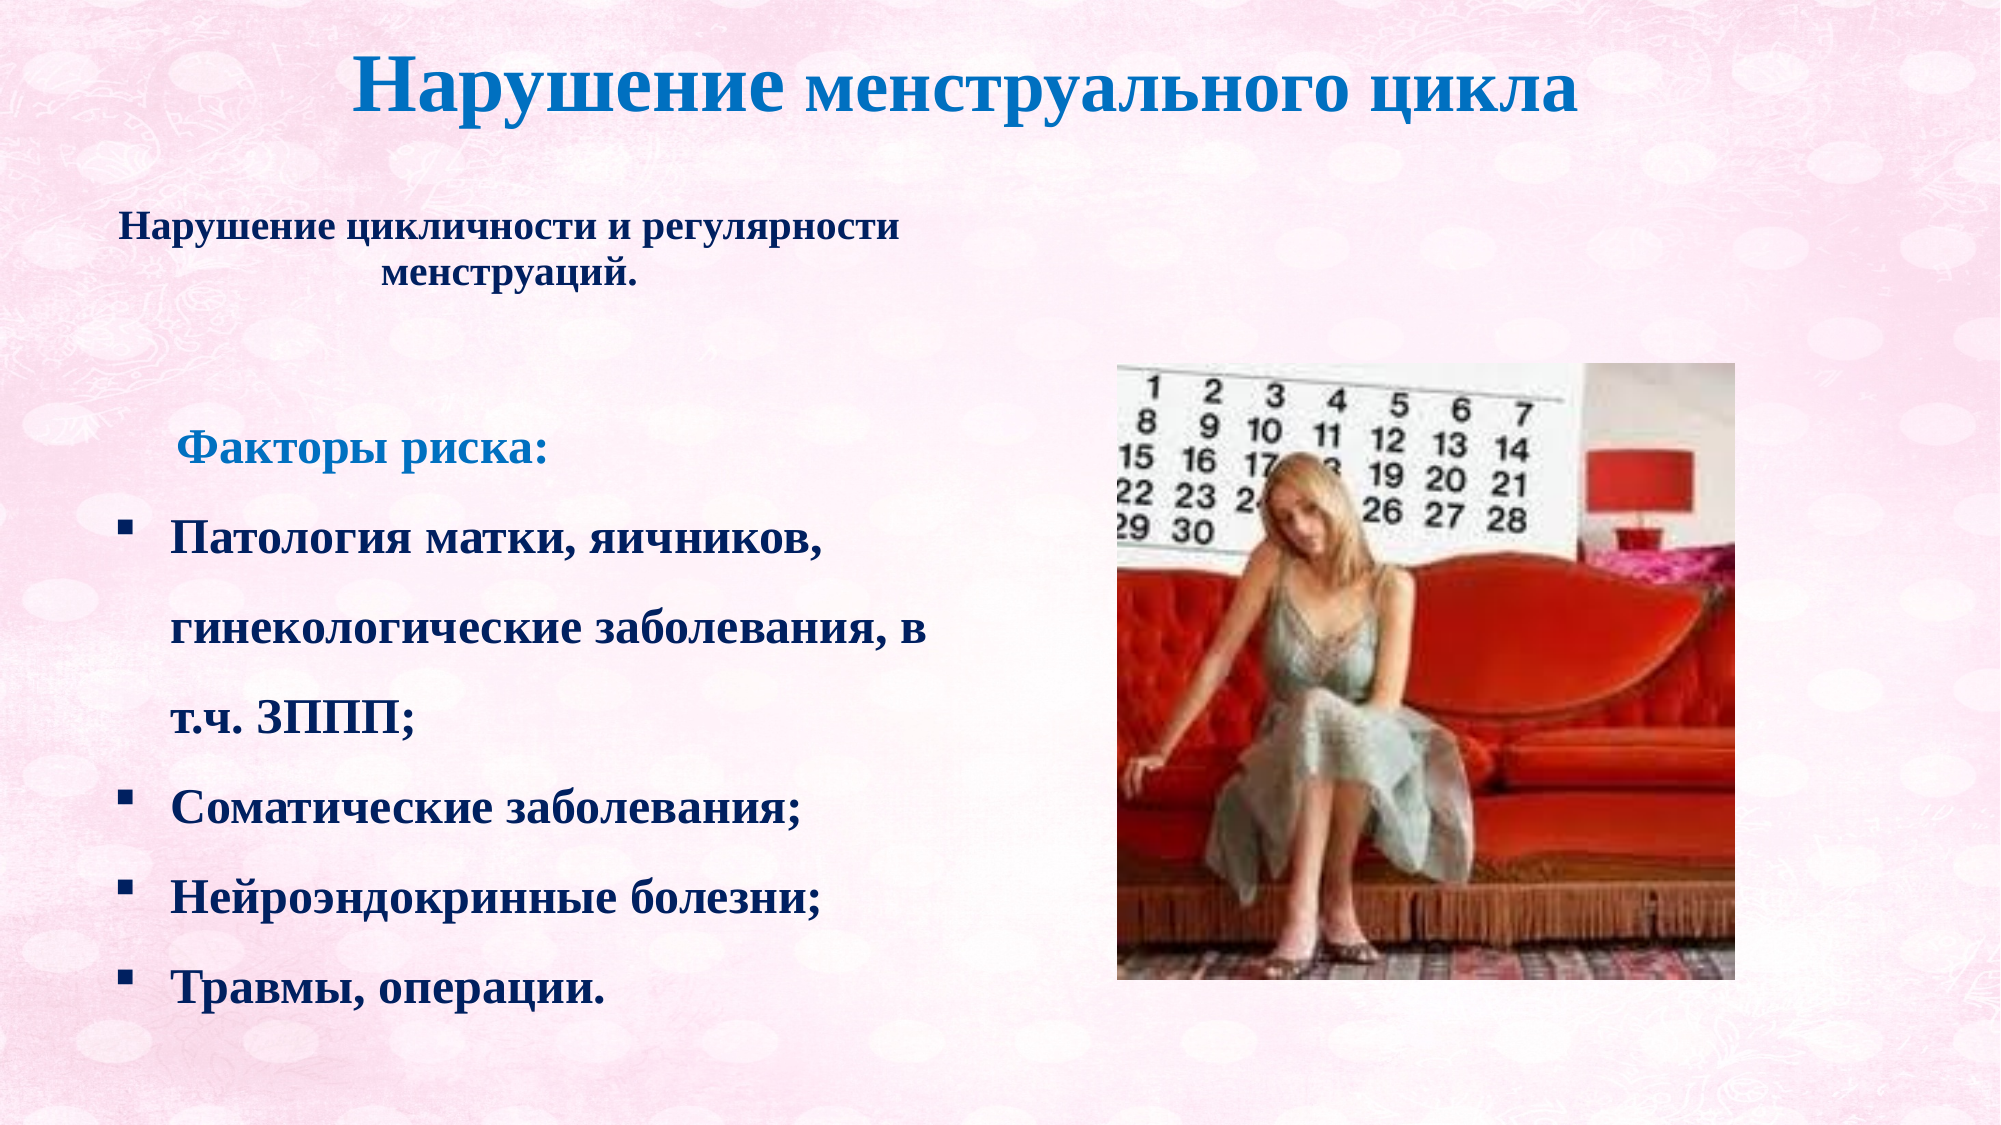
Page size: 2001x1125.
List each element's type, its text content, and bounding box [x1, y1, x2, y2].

text_box Нарушение менструального цикла [292, 0, 1639, 137]
picture [0, 0, 2001, 1125]
text_box Факторы риска: Патология матки, яичников, гинекологические заболевания, в т.ч. ЗППП; Соматические заболевания; Нейроэндокринные болезни; Травмы, операции. [99, 345, 1012, 1021]
text_box Нарушение цикличности и регулярности менструаций. [53, 198, 966, 302]
